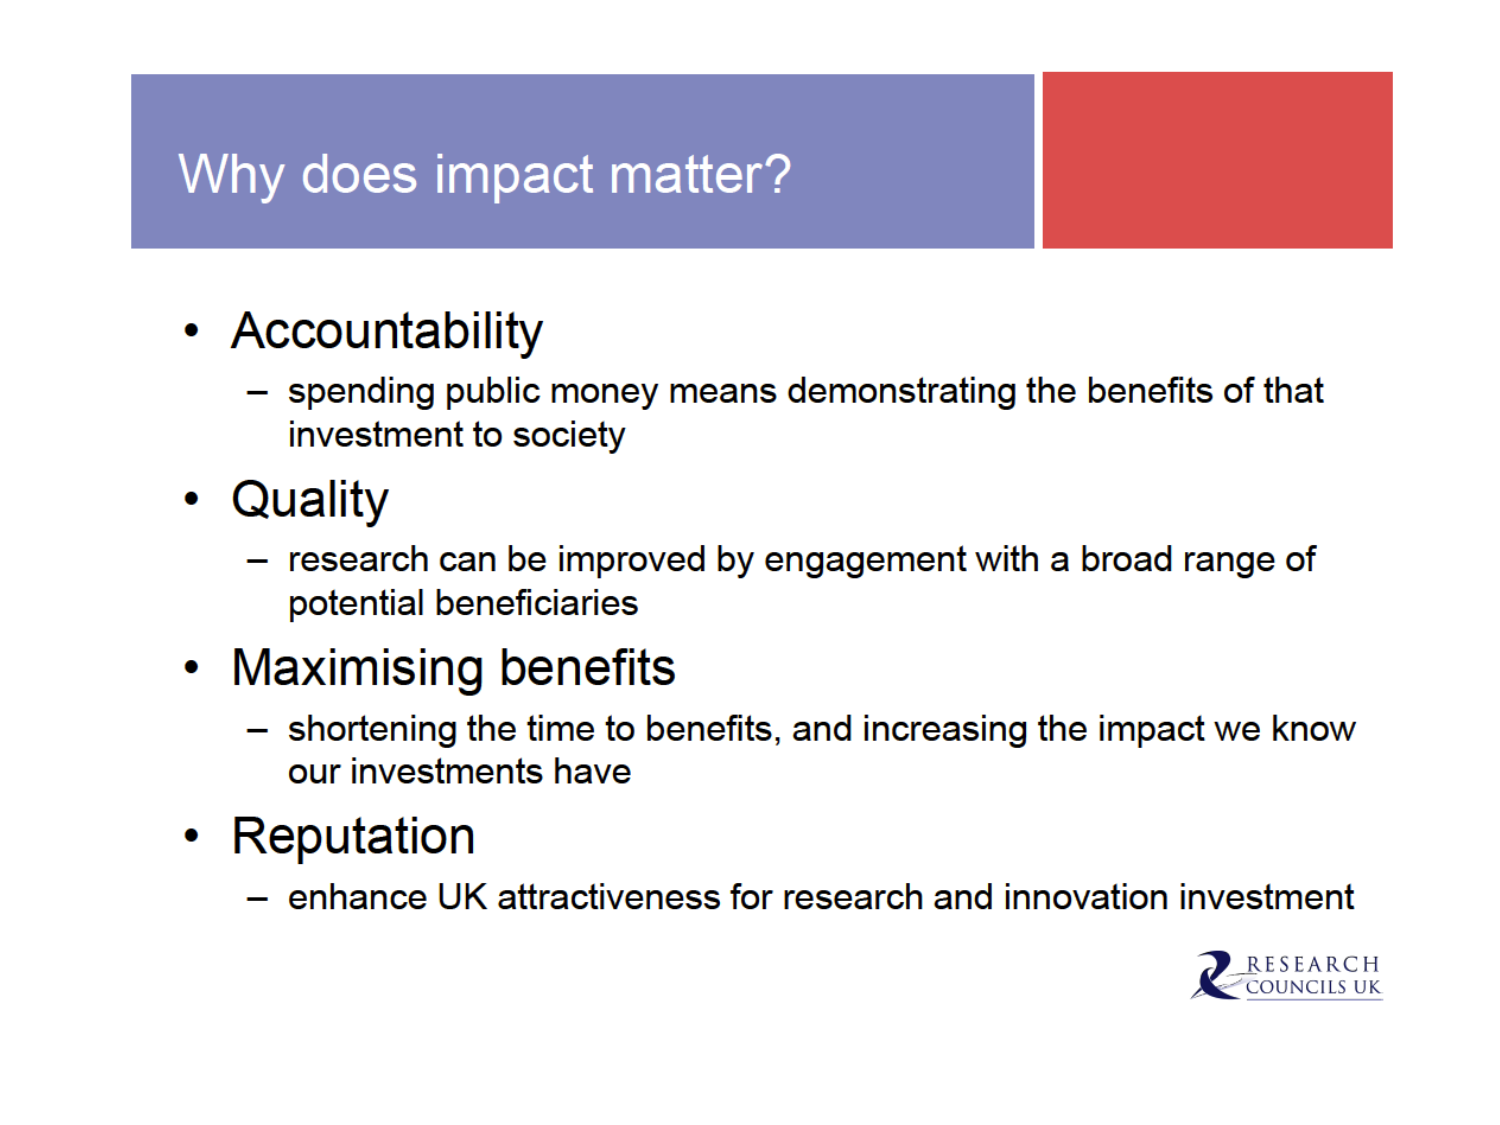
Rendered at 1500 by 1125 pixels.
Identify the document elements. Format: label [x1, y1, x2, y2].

picture [123, 66, 1406, 1017]
